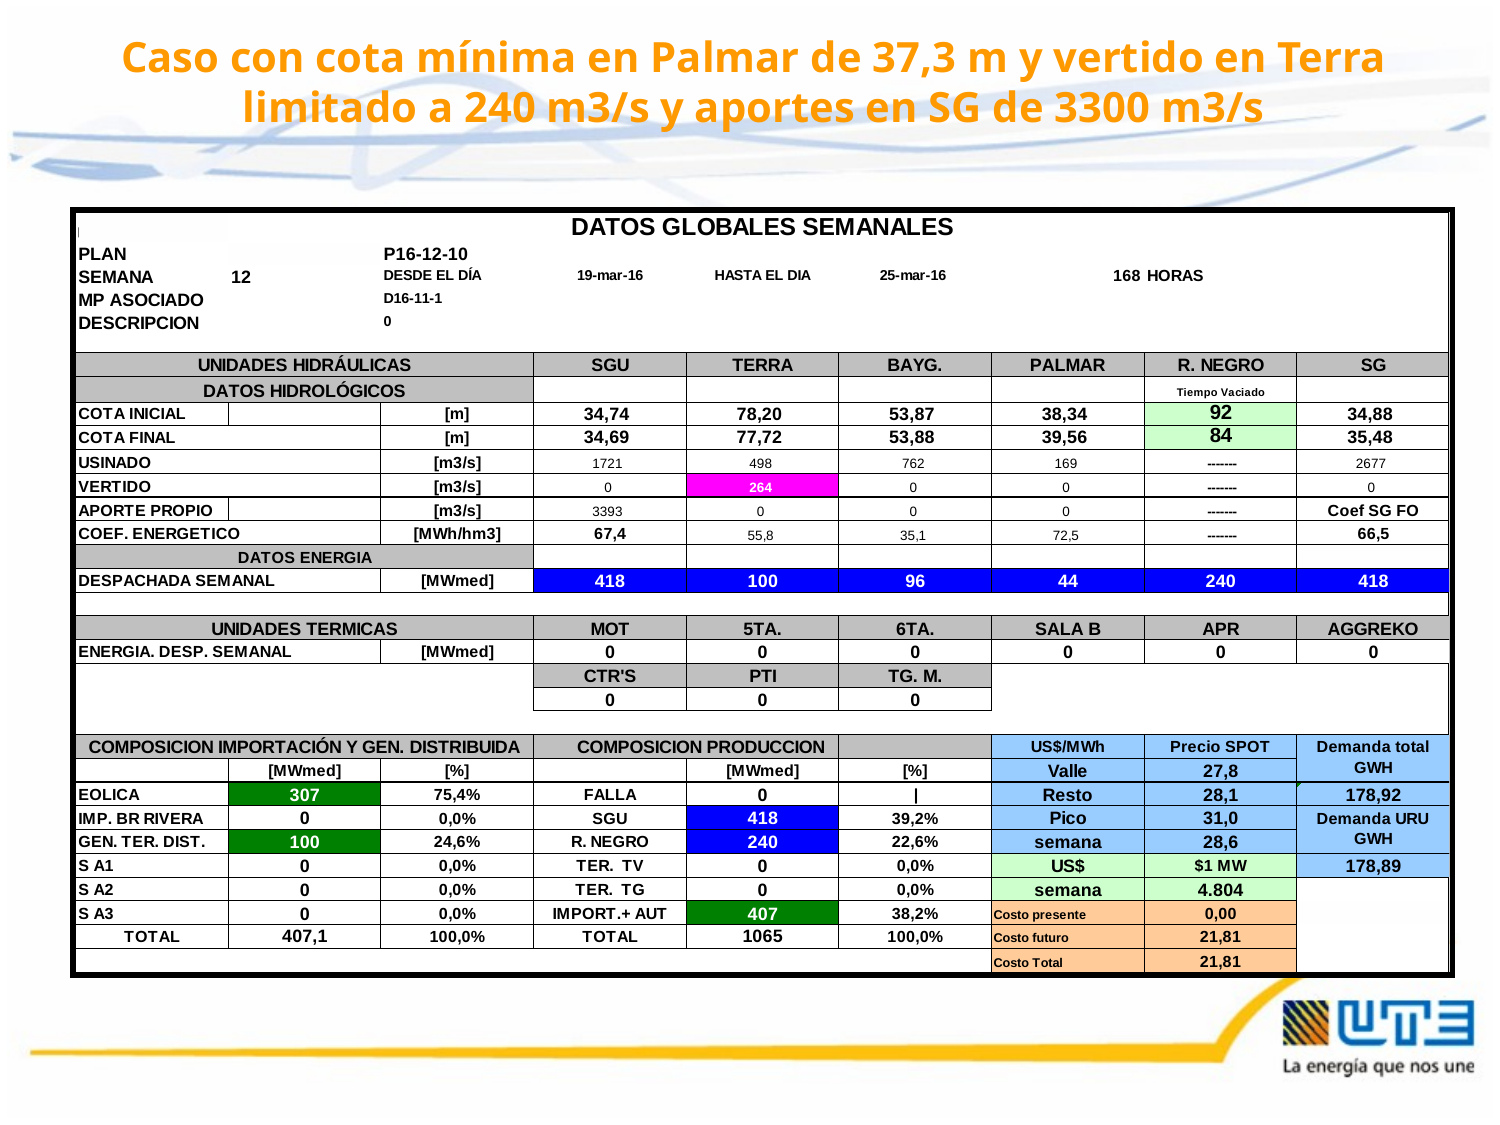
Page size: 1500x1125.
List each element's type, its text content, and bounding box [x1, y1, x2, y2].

title Caso con cota mínima en Palmar de 37,3 m y vertido en Terra limitado a 240 m3/s y aportes en SG de 3300 m3/s [24, 23, 1483, 138]
picture [7, 6, 1493, 1118]
